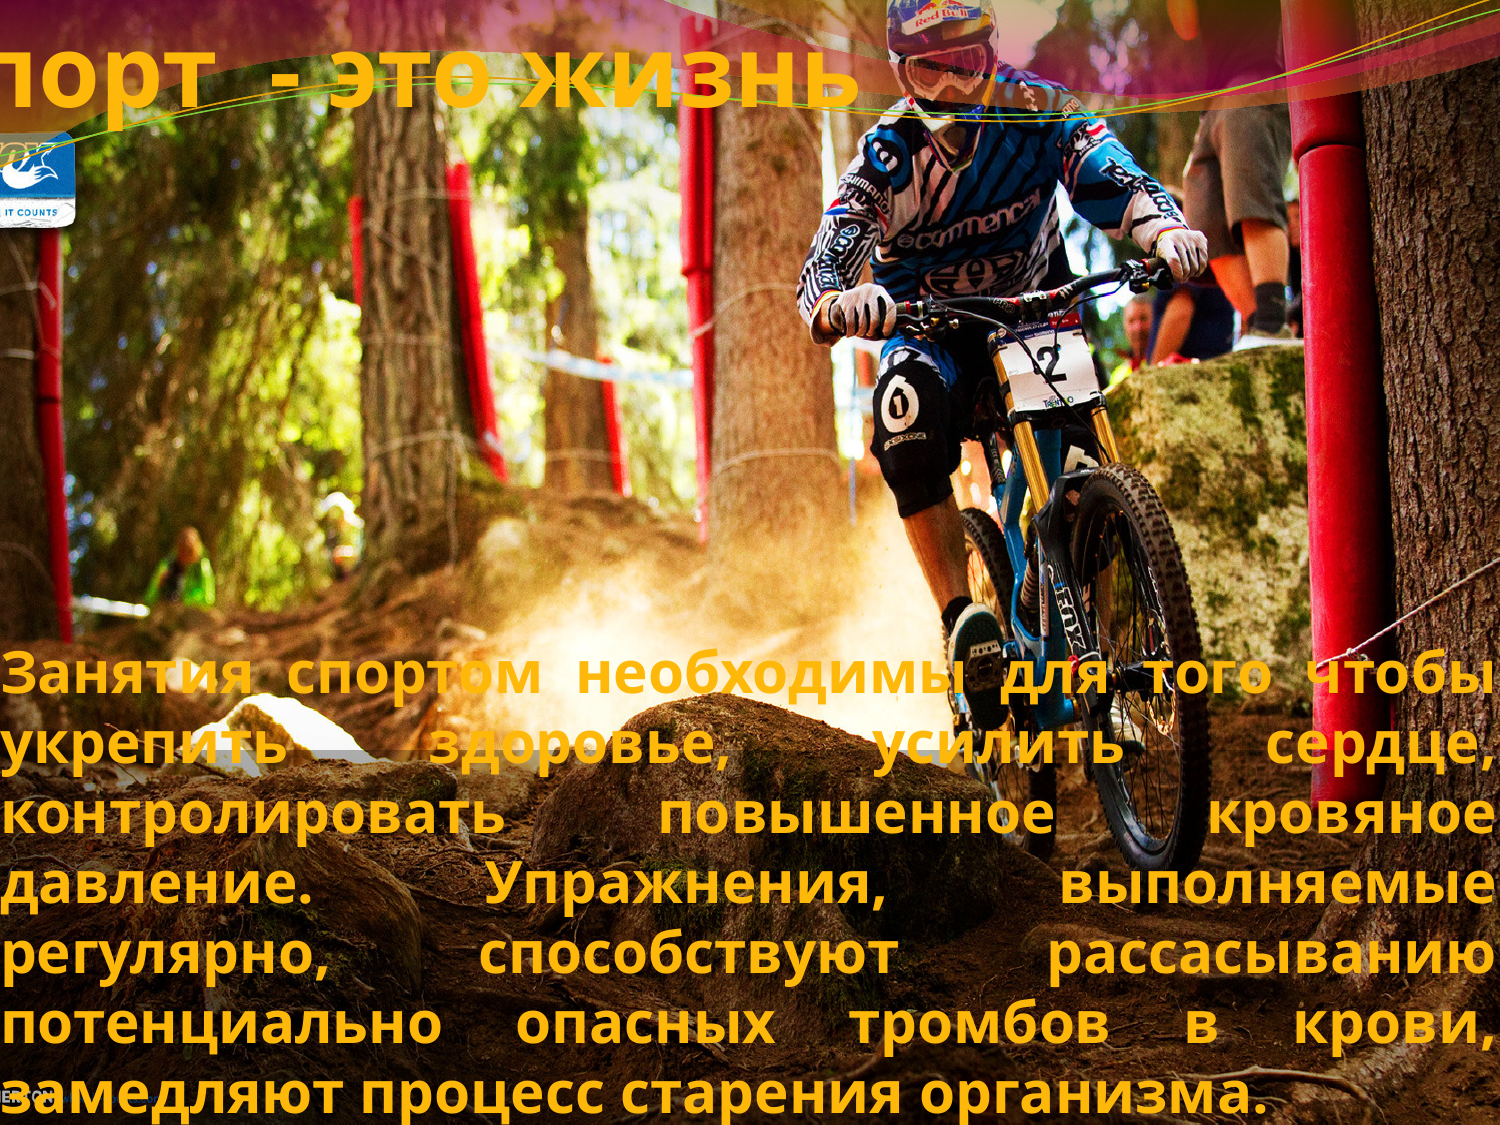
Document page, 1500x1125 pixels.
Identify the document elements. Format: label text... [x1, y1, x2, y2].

picture [0, 163, 1500, 750]
title Занятия спортом необходимы для того чтобы укрепить здоровье, усилить сердце, контролировать повышенное кровяное давление. Упражнения, выполняемые регулярно, способствуют рассасыванию потенциально опасных тромбов в крови, замедляют процеcc старения организма. [0, 750, 1500, 1125]
text_box Спорт - это жизнь [0, 0, 904, 135]
text_box [0, 0, 1500, 164]
